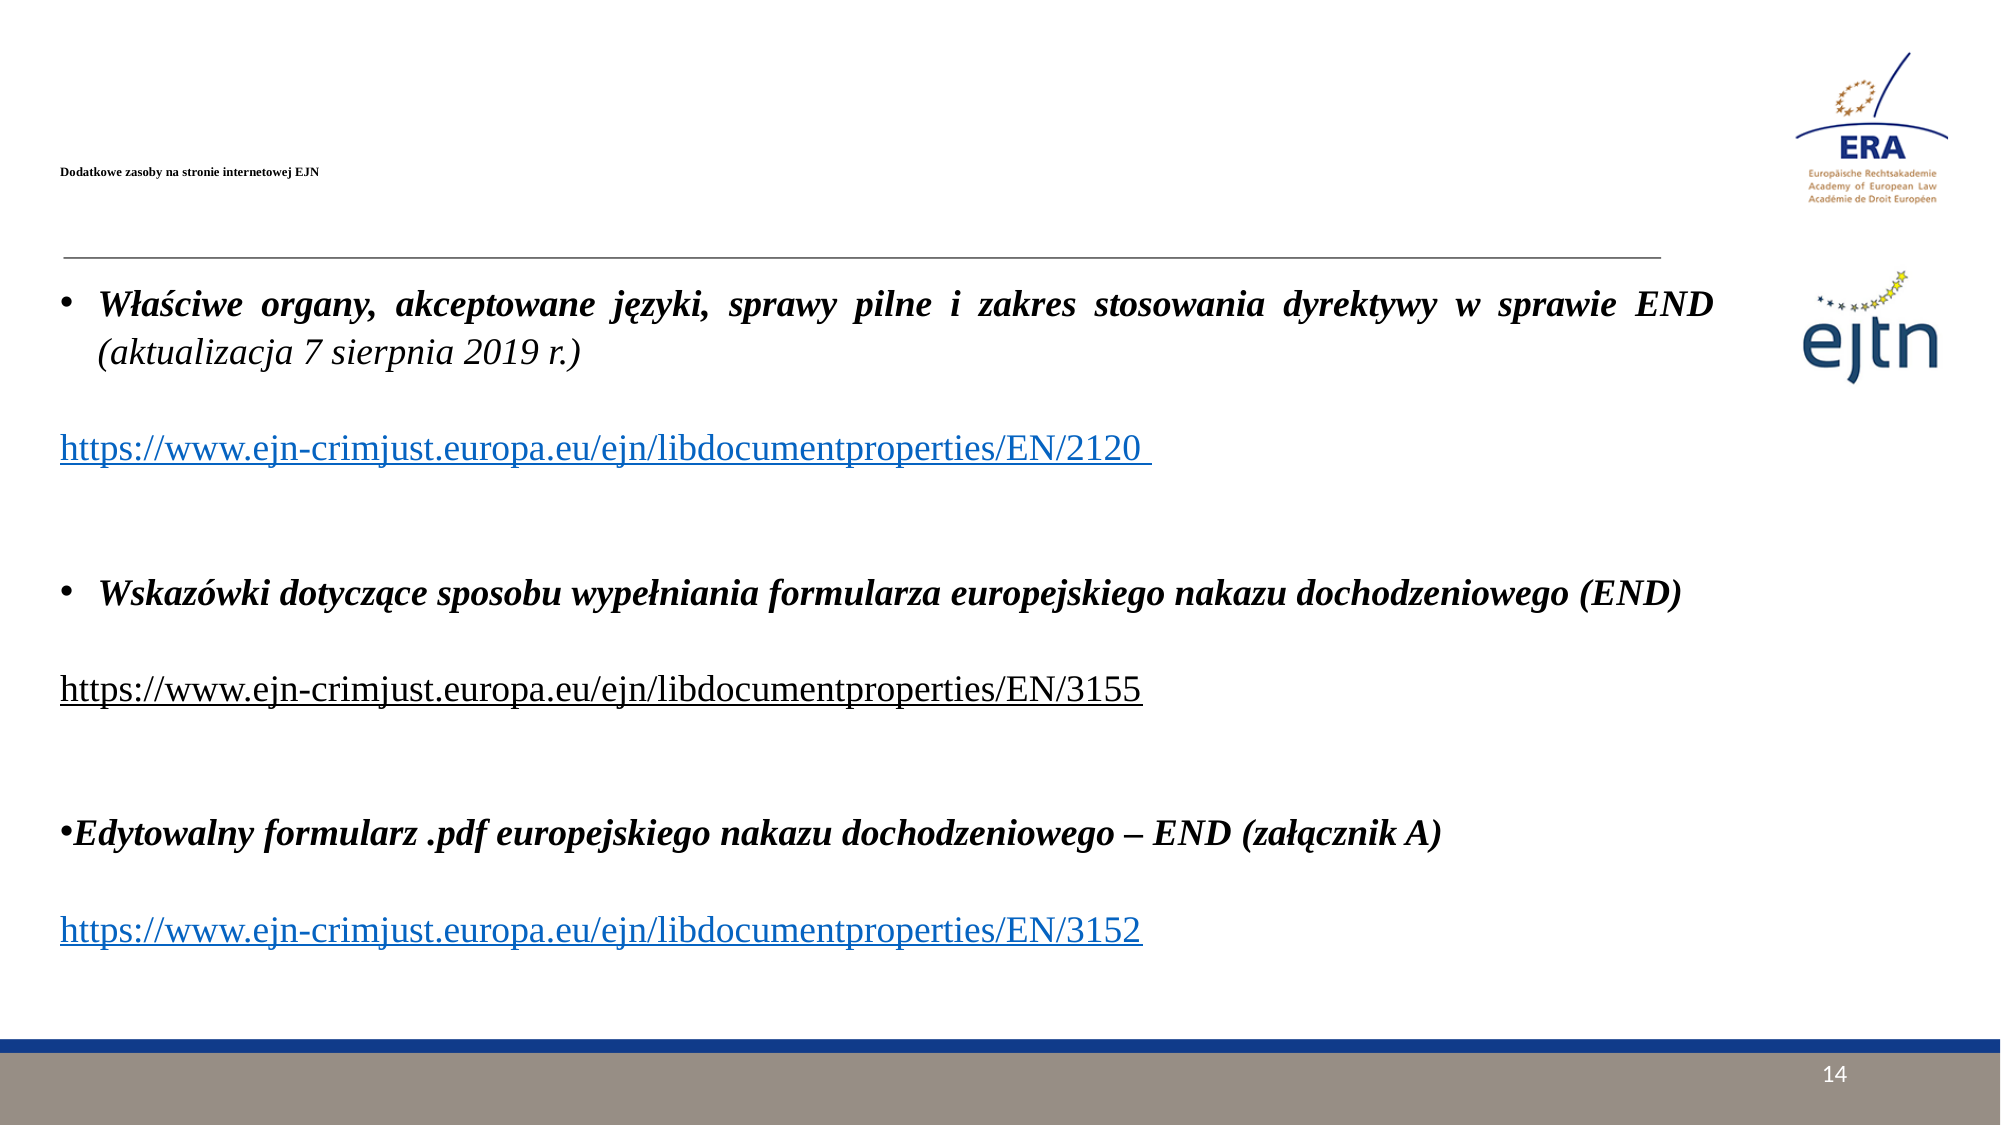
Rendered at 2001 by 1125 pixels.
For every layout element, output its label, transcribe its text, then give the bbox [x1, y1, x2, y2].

picture [0, 0, 2001, 1125]
list Właściwe organy, akceptowane języki, sprawy pilne i zakres stosowania dyrektywy w sprawie END (aktualizacja 7 sierpnia 2019 r.) https://www.ejn-crimjust.europa.eu/ejn/libdocumentproperties/EN/2120 Wskazówki dotyczące sposobu wypełniania formularza europejskiego nakazu dochodzeniowego (END) https://www.ejn-crimjust.europa.eu/ejn/libdocumentproperties/EN/3155 Edytowalny formularz .pdf europejskiego nakazu dochodzeniowego – END (załącznik A) https://www.ejn-crimjust.europa.eu/ejn/libdocumentproperties/EN/3152 [45, 268, 1731, 1043]
slide_number 14 [1412, 1042, 1863, 1103]
title Dodatkowe zasoby na stronie internetowej EJN [45, 114, 1835, 233]
